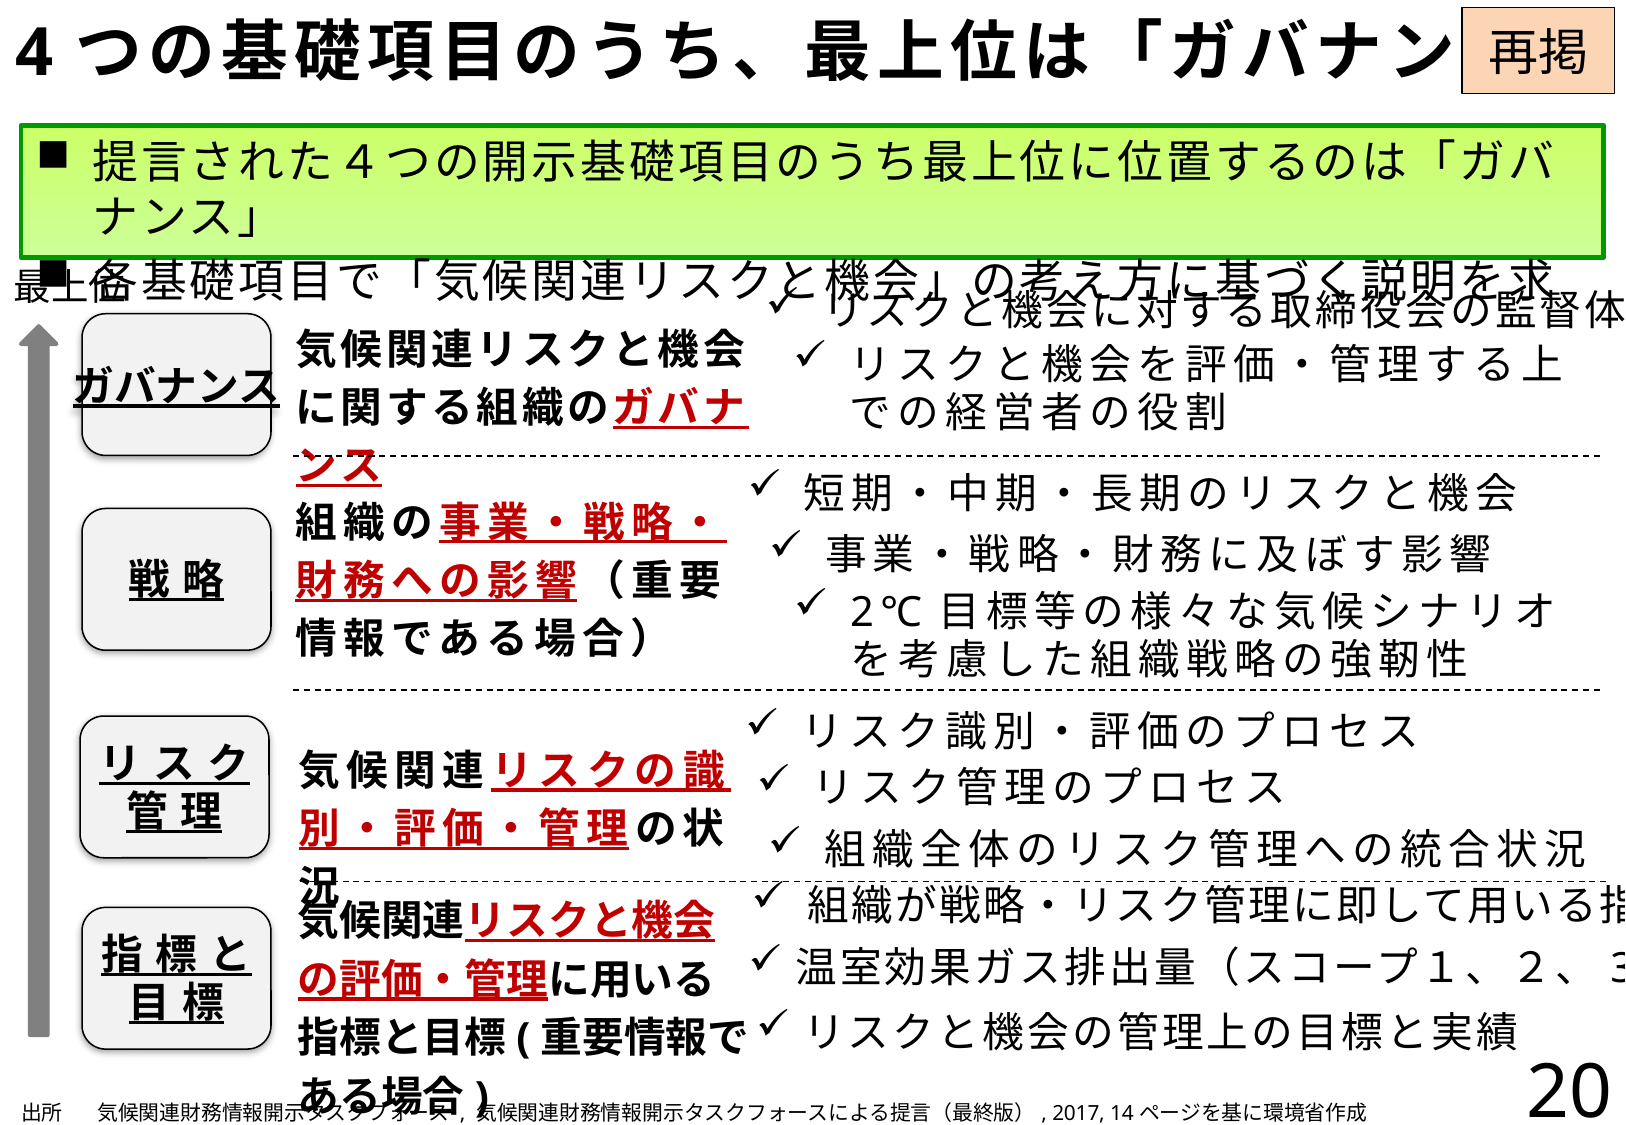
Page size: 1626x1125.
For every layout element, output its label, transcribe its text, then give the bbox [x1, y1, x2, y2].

text_box ガバナンス [146, 312, 272, 457]
table_header 気候関連財務情報開示タスクフォース , 気候関連財務情報開示タスクフォースによる提言（最終版）, 2017, 14ページを基に環境省作成 [772, 1096, 1625, 1125]
text_box 短期・中期・長期のリスクと機会 [766, 465, 1533, 525]
text_box 組織が戦略・リスク管理に即して用いる指標 [772, 873, 1625, 936]
text_box 組織の事業・戦略・財務への影響（重要情報である場合） [280, 479, 766, 670]
text_box リスク識別・評価のプロセス [730, 699, 1435, 763]
text_box リスクと機会を評価・管理する上での経営者の役割 [778, 332, 1604, 443]
text_box 気候関連リスクと機会の評価・管理に用いる指標と目標(重要情報である場合) [282, 878, 772, 1125]
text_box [0, 255, 143, 1036]
table_header 気候関連財務情報開示タスクフォース , 気候関連財務情報開示タスクフォースによる提言（最終版）, 2017, 14ページを基に環境省作成 [97, 1096, 282, 1125]
text_box リスク管理のプロセス [772, 755, 1302, 817]
title 4つの基礎項目のうち、最上位は「ガバナンス」 [0, 1, 1625, 67]
text_box 気候関連リスクの識別・評価・管理の状況 [284, 727, 772, 878]
text_box リスク 管理 [146, 715, 270, 859]
text_box リスクと機会に対する取締役会の監督体制 [750, 278, 1625, 342]
text_box 2℃目標等の様々な気候シナリオを考慮した組織戦略の強靭性 [779, 579, 1604, 689]
text_box 事業・戦略・財務に及ぼす影響 [766, 522, 1506, 586]
text_box 指標と 目標 [88, 906, 272, 1050]
text_box 再掲 [1462, 7, 1615, 94]
text_box リスクと機会の管理上の目標と実績 [772, 1001, 1533, 1064]
text_box 戦略 [146, 507, 272, 651]
text_box 組織全体のリスク管理への統合状況 [772, 817, 1601, 873]
text_box 温室効果ガス排出量（スコープ１、２、3） [772, 936, 1625, 999]
table_header 出所 [21, 1096, 97, 1125]
list 提言された４つの開示基礎項目のうち最上位に位置するのは「ガバナンス」 各基礎項目で「気候関連リスクと機会」の考え方に基づく説明を求める [19, 123, 1606, 260]
slide_number 20 [1426, 1035, 1625, 1096]
text_box 気候関連リスクと機会に関する組織のガバナンス [280, 306, 766, 479]
